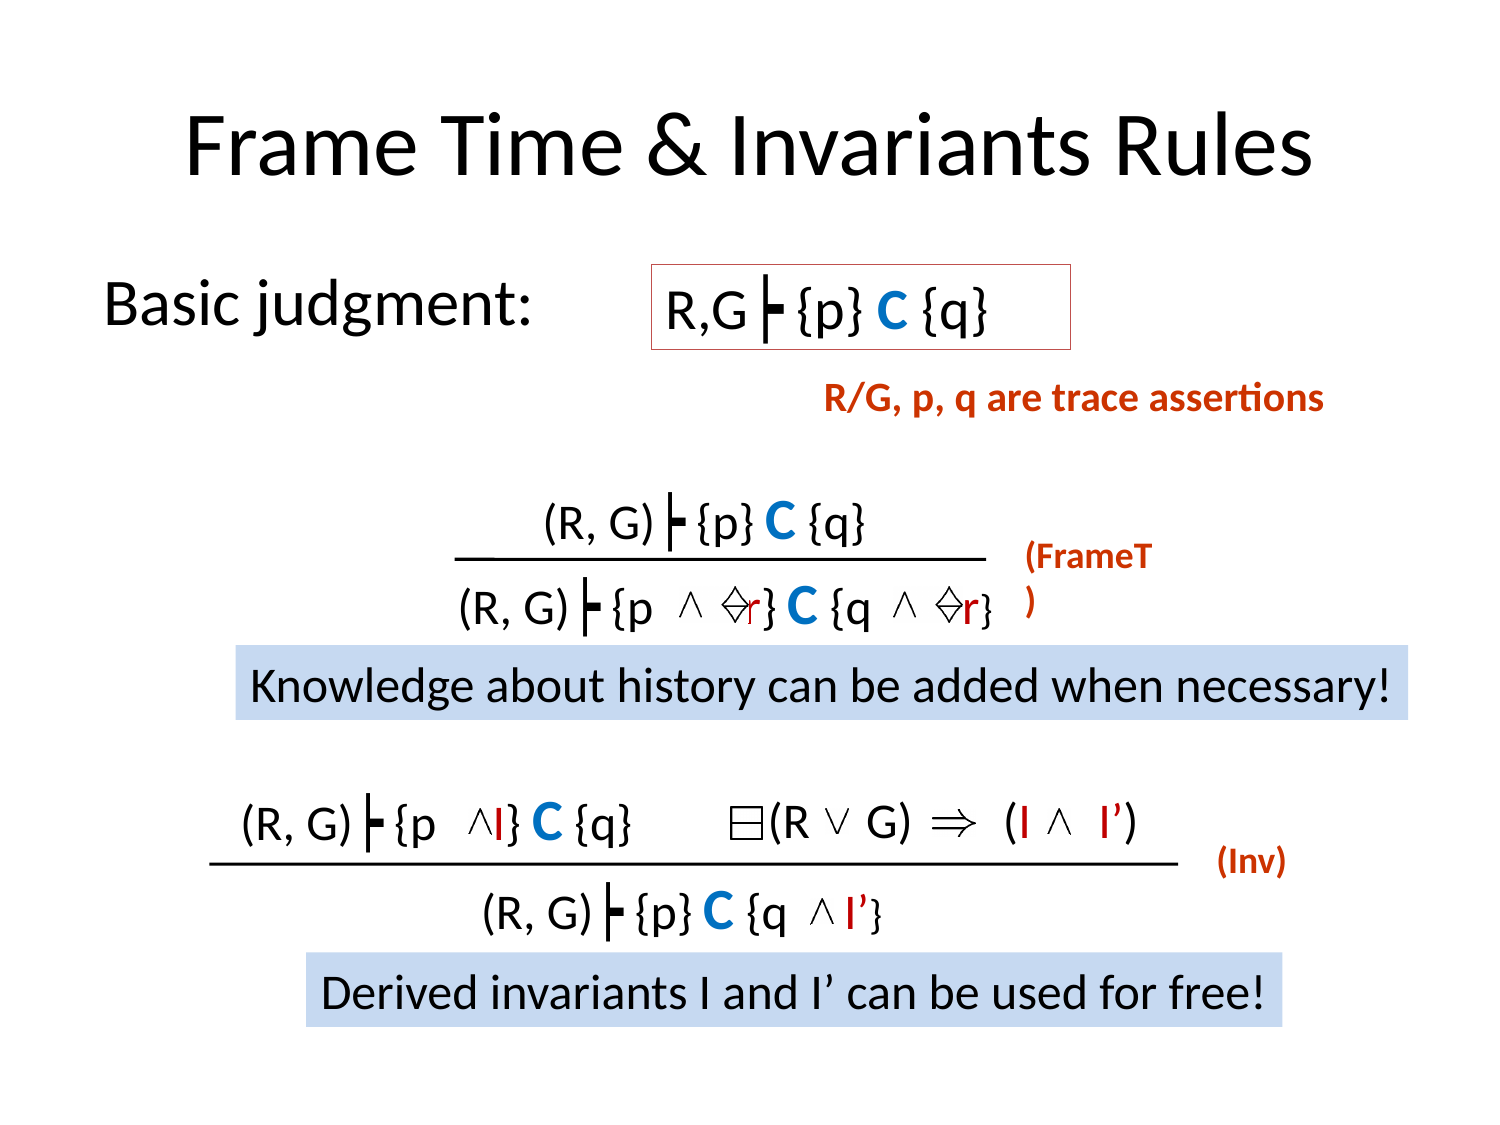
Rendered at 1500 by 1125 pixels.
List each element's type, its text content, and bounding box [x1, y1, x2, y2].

text_box Knowledge about history can be added when necessary! [235, 645, 1409, 720]
text_box Basic judgment: [88, 251, 601, 347]
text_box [209, 774, 1365, 951]
text_box Derived invariants I and I’ can be used for free! [306, 958, 1283, 1027]
title Frame Time & Invariants Rules [75, 45, 1425, 233]
text_box R,G┝ {p} C {q} [650, 264, 1070, 349]
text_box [287, 473, 1173, 646]
text_box R/G, p, q are trace assertions [809, 362, 1436, 428]
